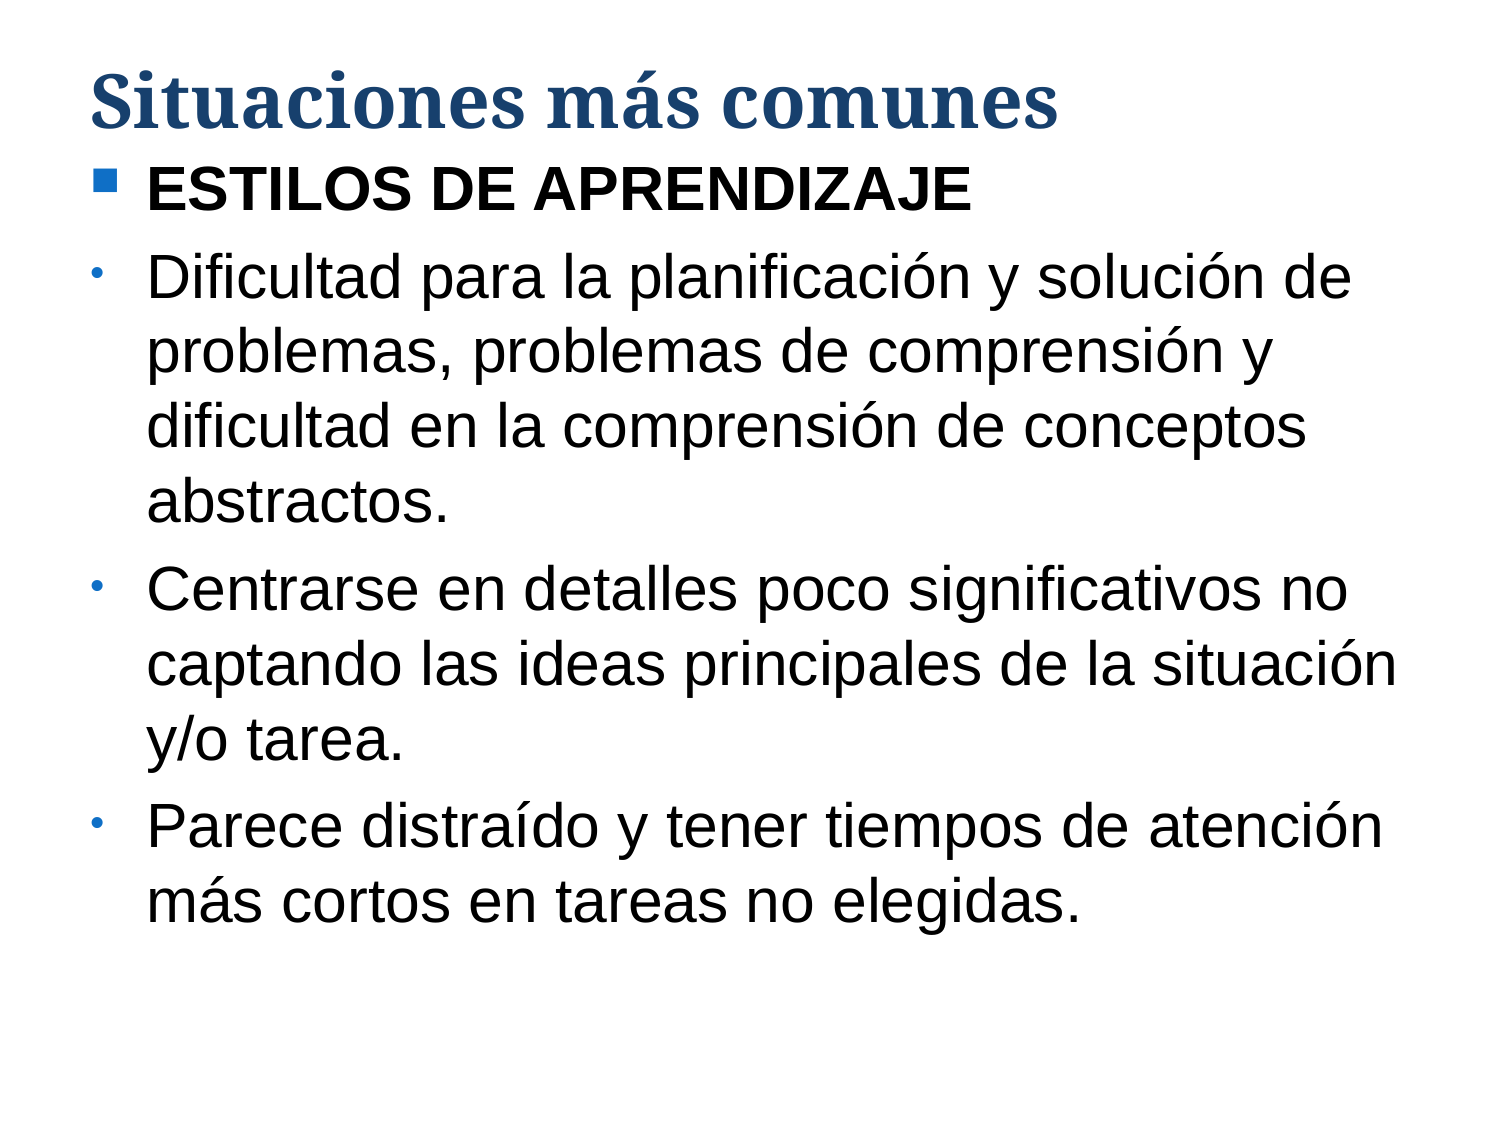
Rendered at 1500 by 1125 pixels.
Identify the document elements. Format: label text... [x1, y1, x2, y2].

title Situaciones más comunes [74, 45, 1426, 140]
list ESTILOS DE APRENDIZAJE Dificultad para la planificación y solución de problemas, problemas de comprensión y dificultad en la comprensión de conceptos abstractos. Centrarse en detalles poco significativos no captando las ideas principales de la situación y/o tarea. Parece distraído y tener tiempos de atención más cortos en tareas no elegidas. [74, 140, 1426, 1091]
